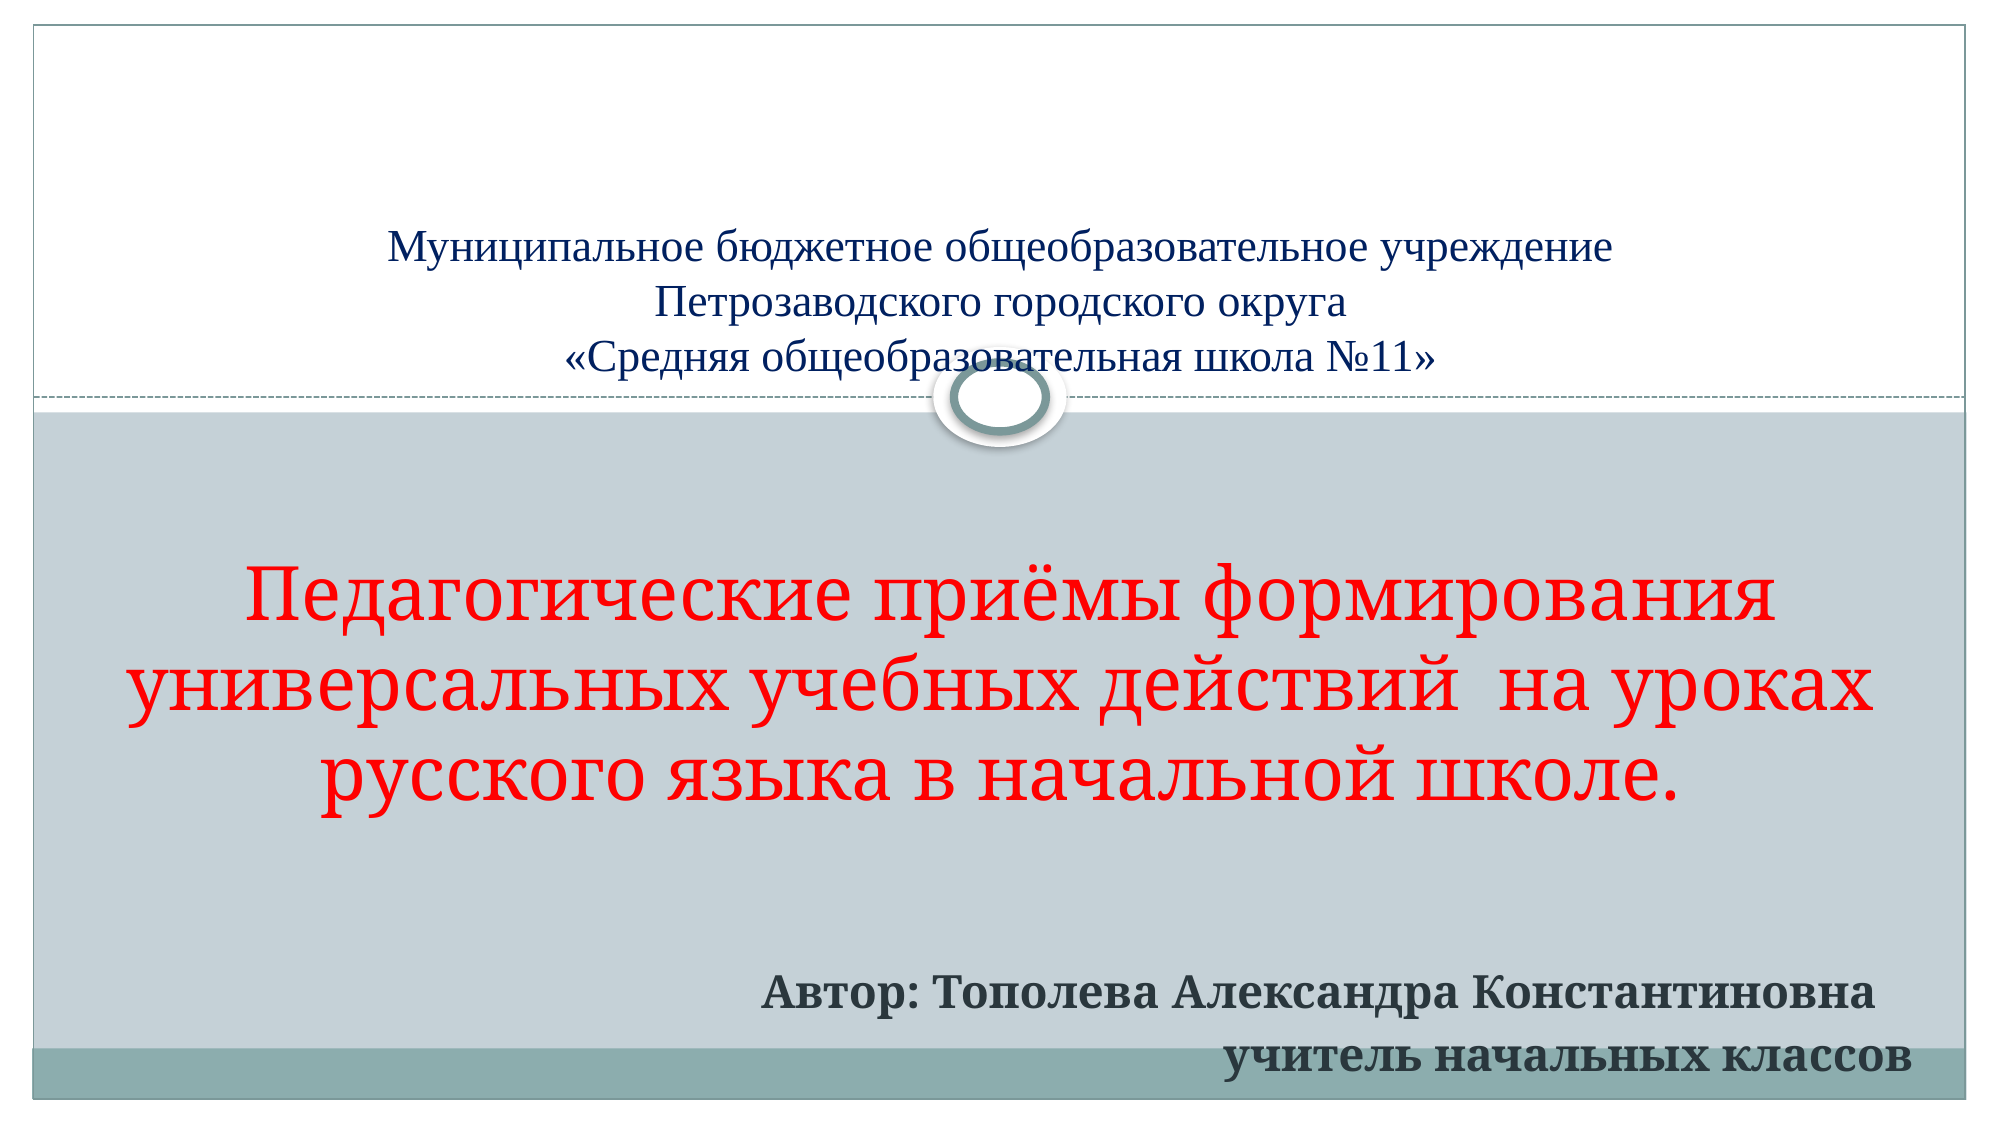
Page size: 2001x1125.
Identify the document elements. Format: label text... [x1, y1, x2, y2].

title Муниципальное бюджетное общеобразовательное учреждение Петрозаводского городского округа «Средняя общеобразовательная школа №11» Педагогические приёмы формирования универсальных учебных действий на уроках русского языка в начальной школе. Автор: Тополева Александра Константиновна учитель начальных классов [58, 51, 1944, 1089]
